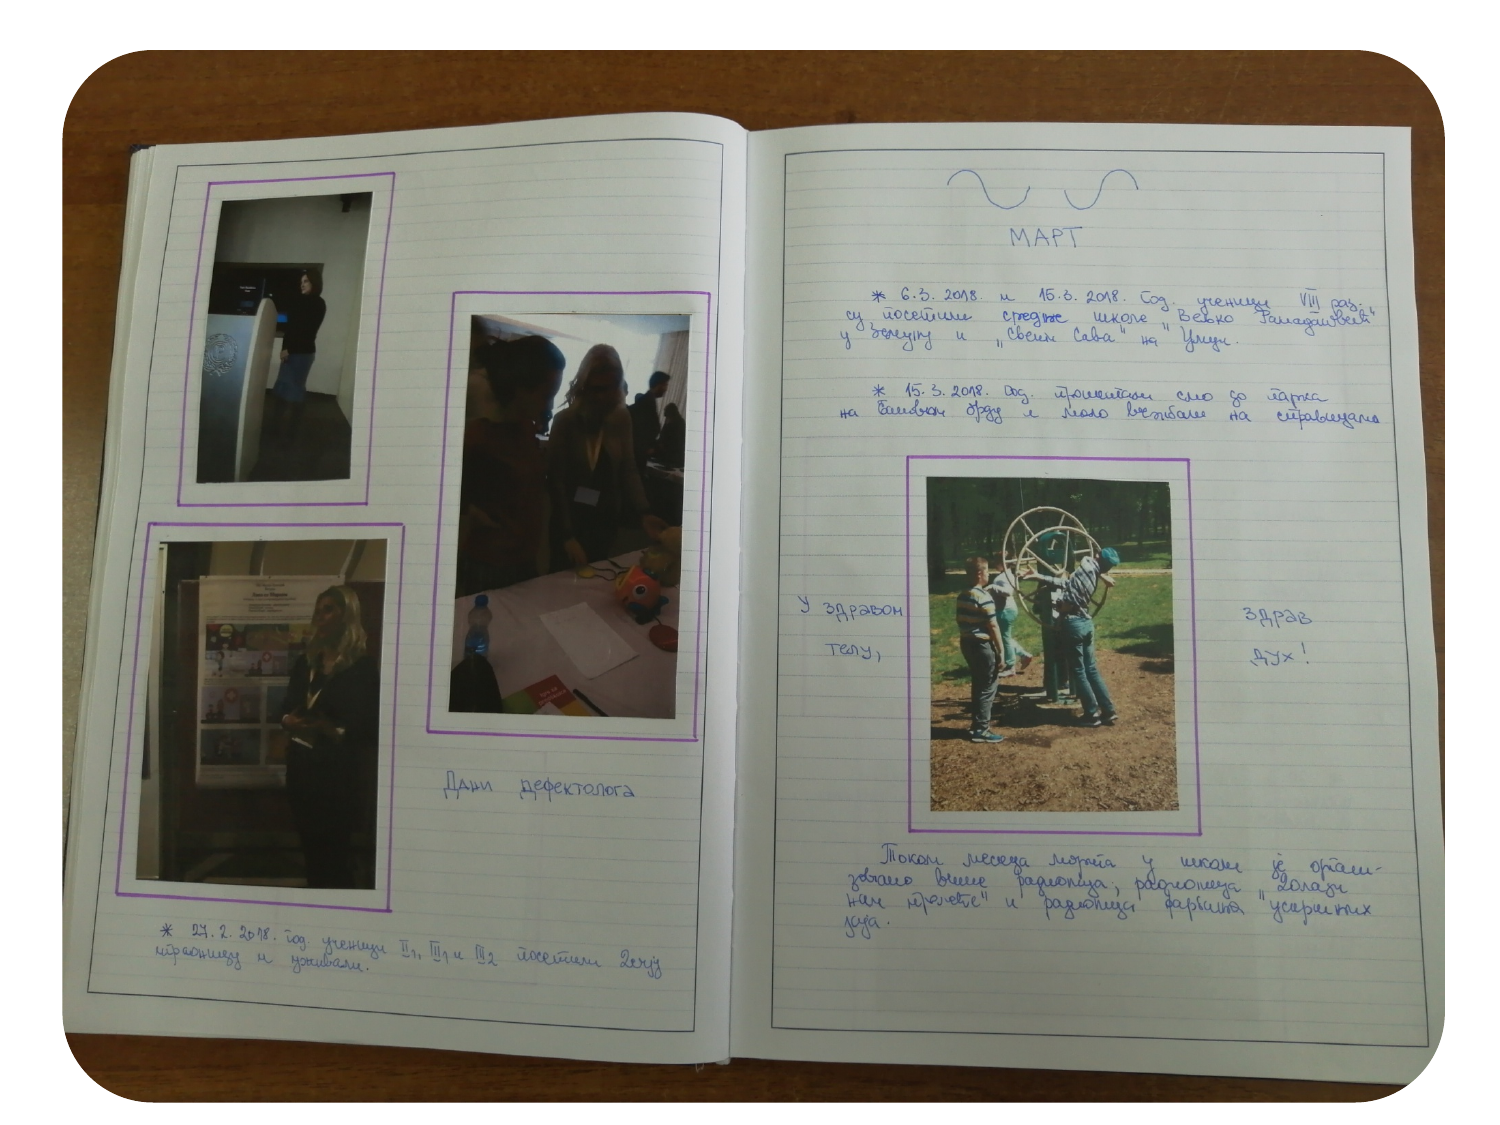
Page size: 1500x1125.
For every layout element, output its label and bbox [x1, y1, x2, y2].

picture [1281, 50, 1445, 1103]
list [227, 0, 1281, 1125]
picture [62, 50, 227, 1103]
